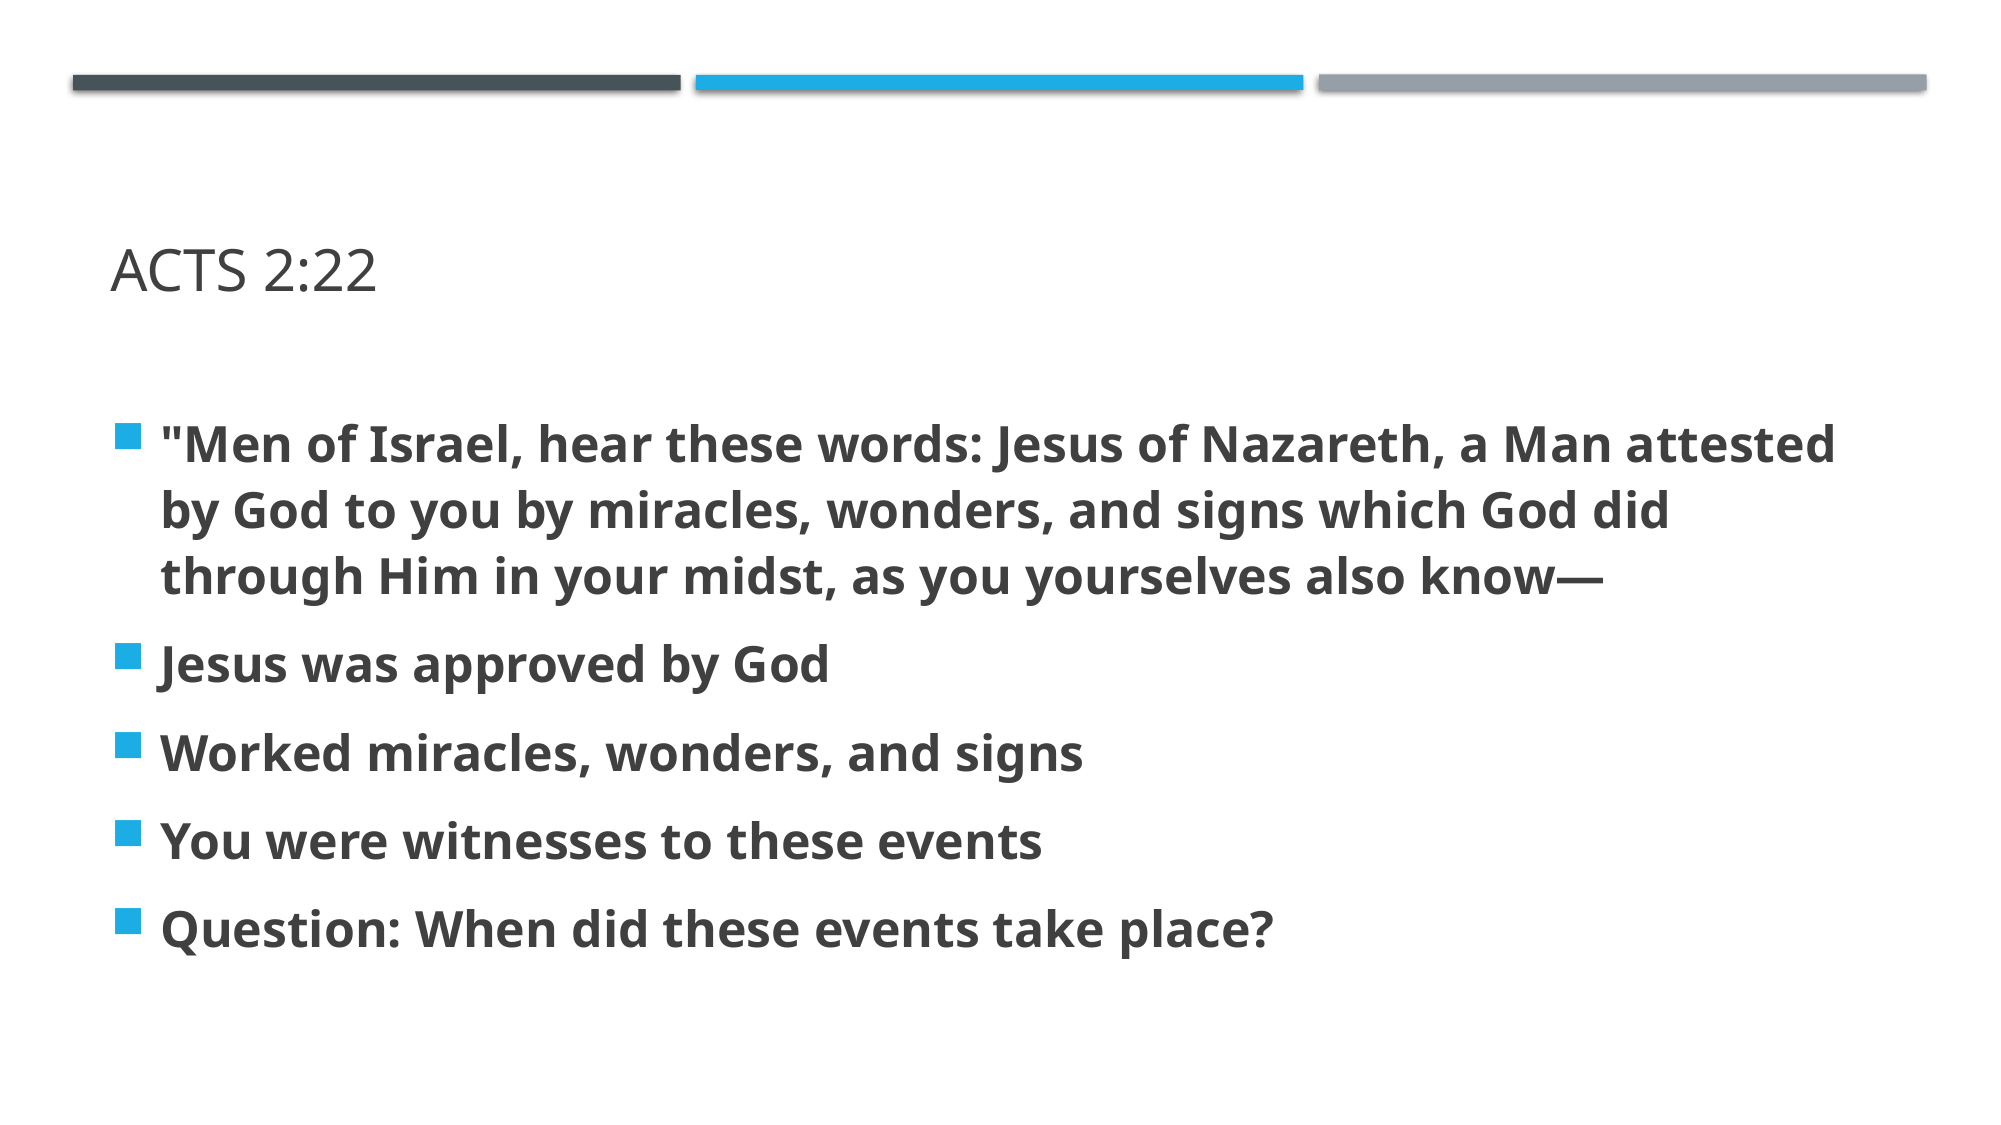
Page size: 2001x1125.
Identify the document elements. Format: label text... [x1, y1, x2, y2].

title Acts 2:22 [95, 115, 1905, 311]
list "Men of Israel, hear these words: Jesus of Nazareth, a Man attested by God to you by miracles, wonders, and signs which God did through Him in your midst, as you yourselves also know— Jesus was approved by God Worked miracles, wonders, and signs You were witnesses to these events Question: When did these events take place? [95, 383, 1905, 981]
